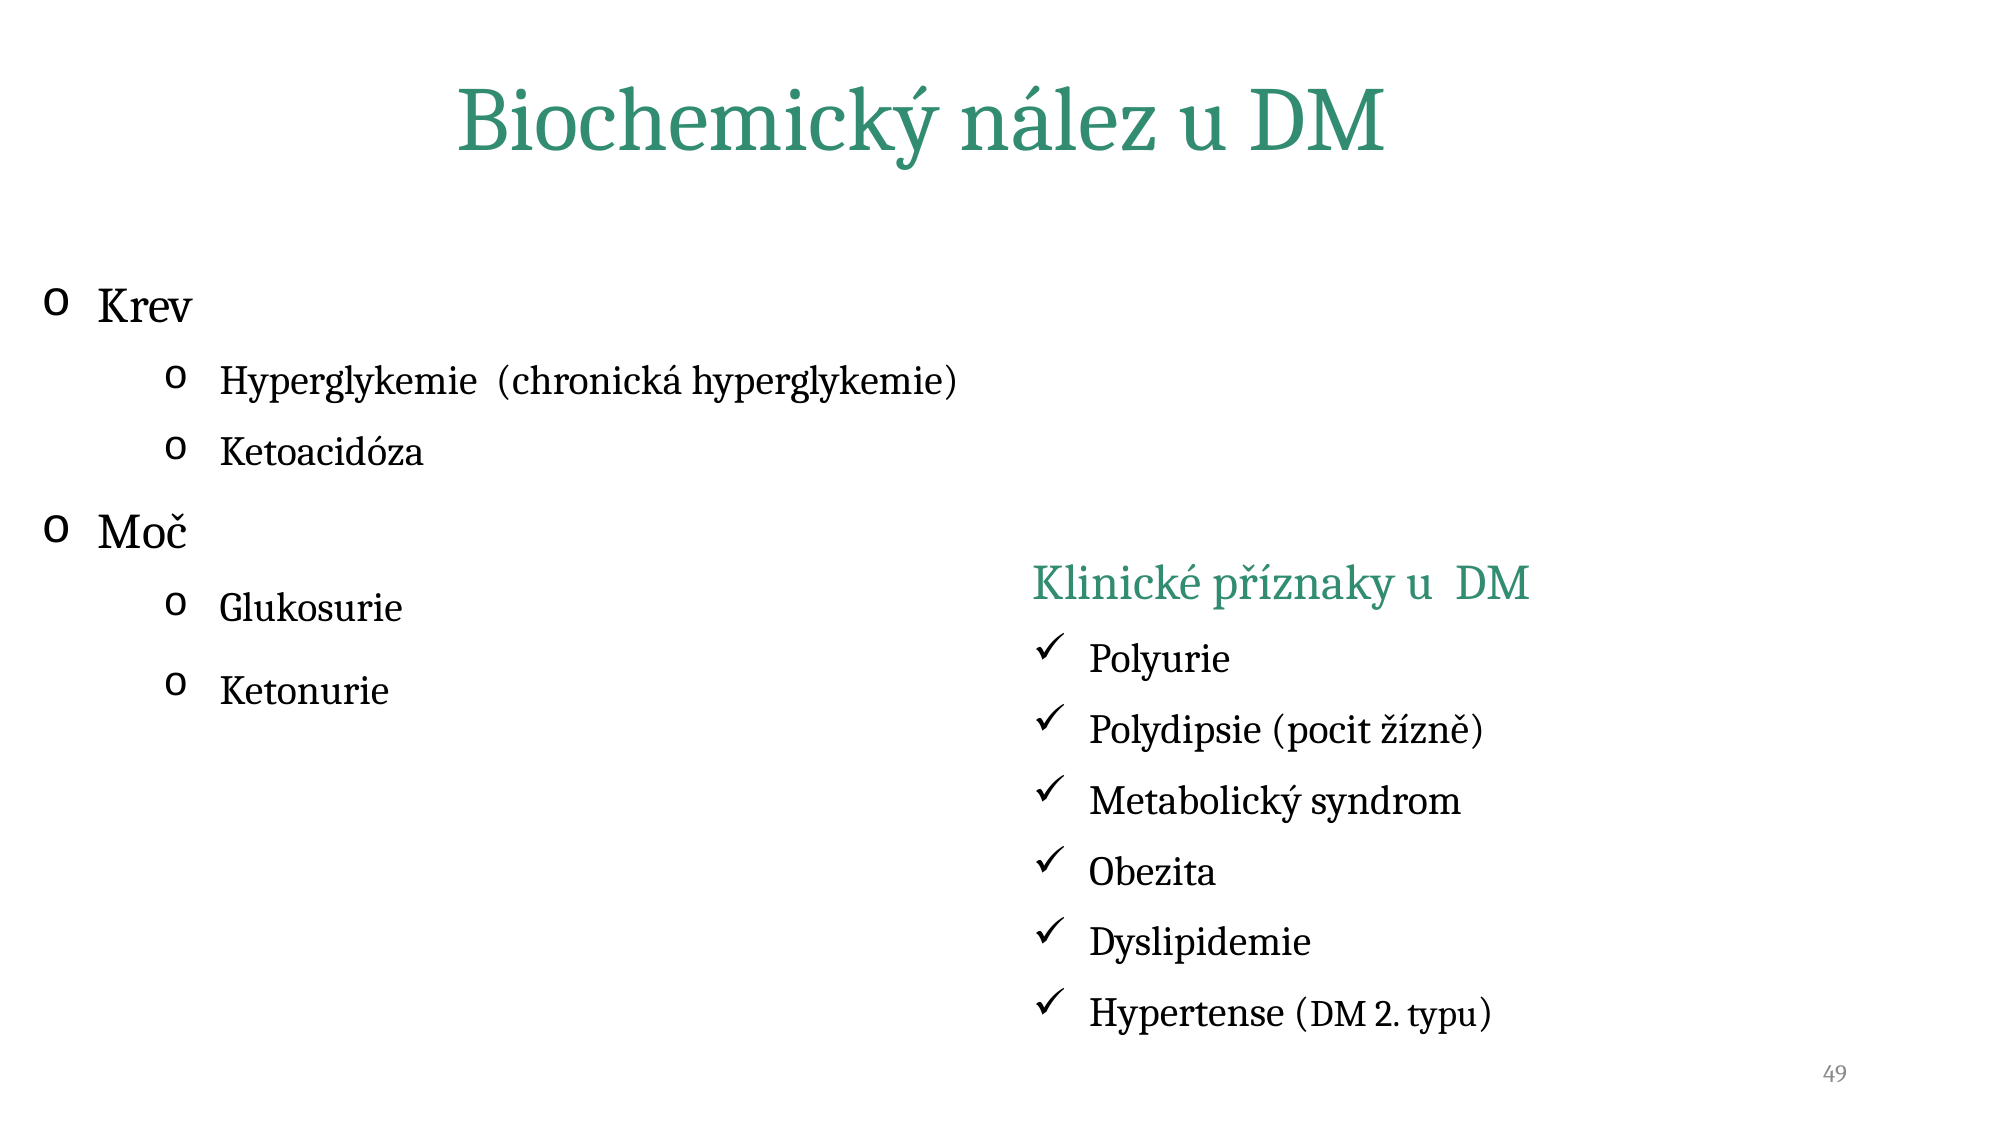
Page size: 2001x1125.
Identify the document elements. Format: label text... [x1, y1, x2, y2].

text_box Krev Hyperglykemie (chronická hyperglykemie) Ketoacidóza Moč Glukosurie Ketonurie [26, 264, 1019, 723]
text_box Klinické příznaky u DM Polyurie Polydipsie (pocit žízně) Metabolický syndrom Obezita Dyslipidemie Hypertense (DM 2. typu) [1018, 542, 1751, 1043]
slide_number 49 [1412, 1042, 1863, 1103]
text_box Biochemický nález u DM [441, 51, 1638, 176]
